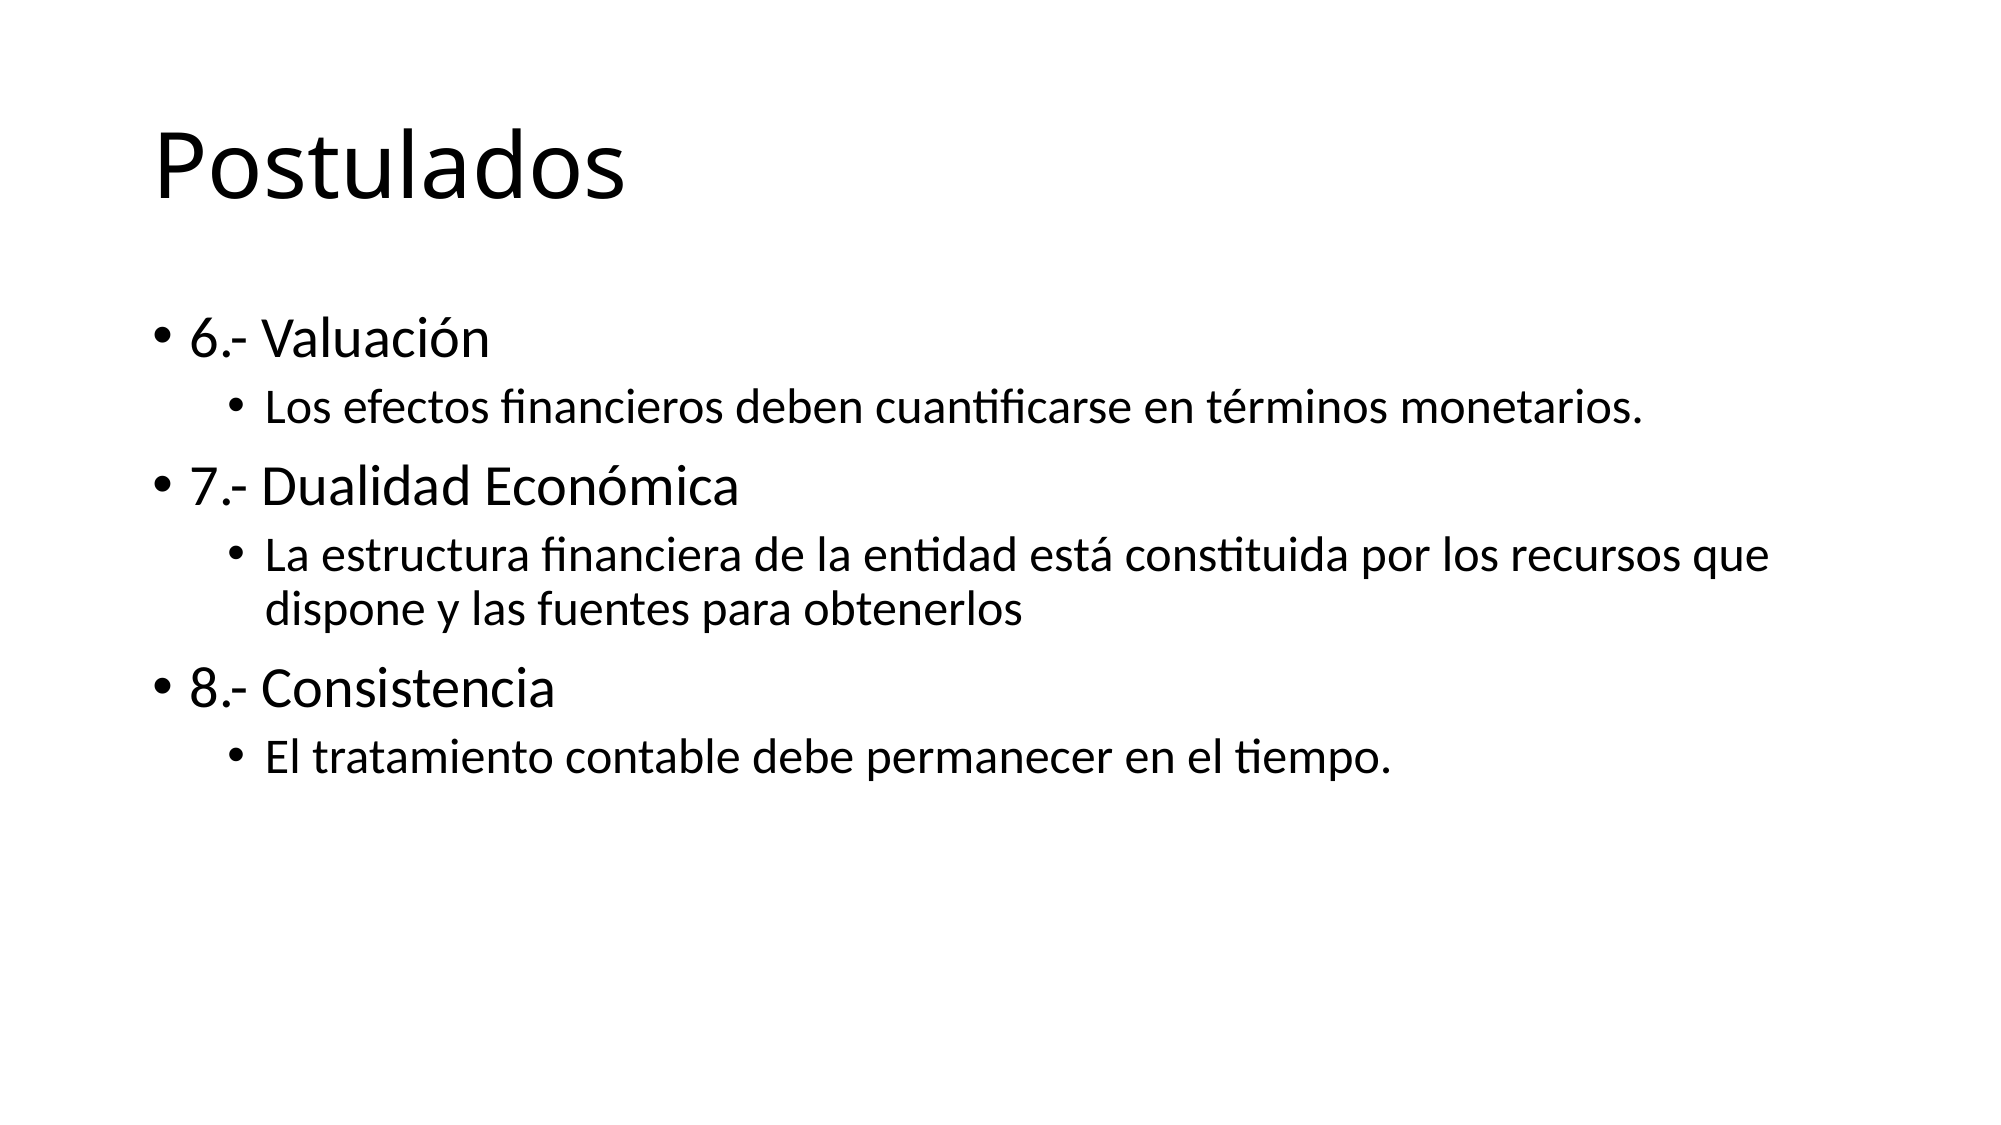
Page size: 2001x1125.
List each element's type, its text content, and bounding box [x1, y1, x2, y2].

title Postulados [137, 59, 1863, 278]
list 6.- Valuación Los efectos financieros deben cuantificarse en términos monetarios. 7.- Dualidad Económica La estructura financiera de la entidad está constituida por los recursos que dispone y las fuentes para obtenerlos 8.- Consistencia El tratamiento contable debe permanecer en el tiempo. [137, 299, 1863, 1014]
